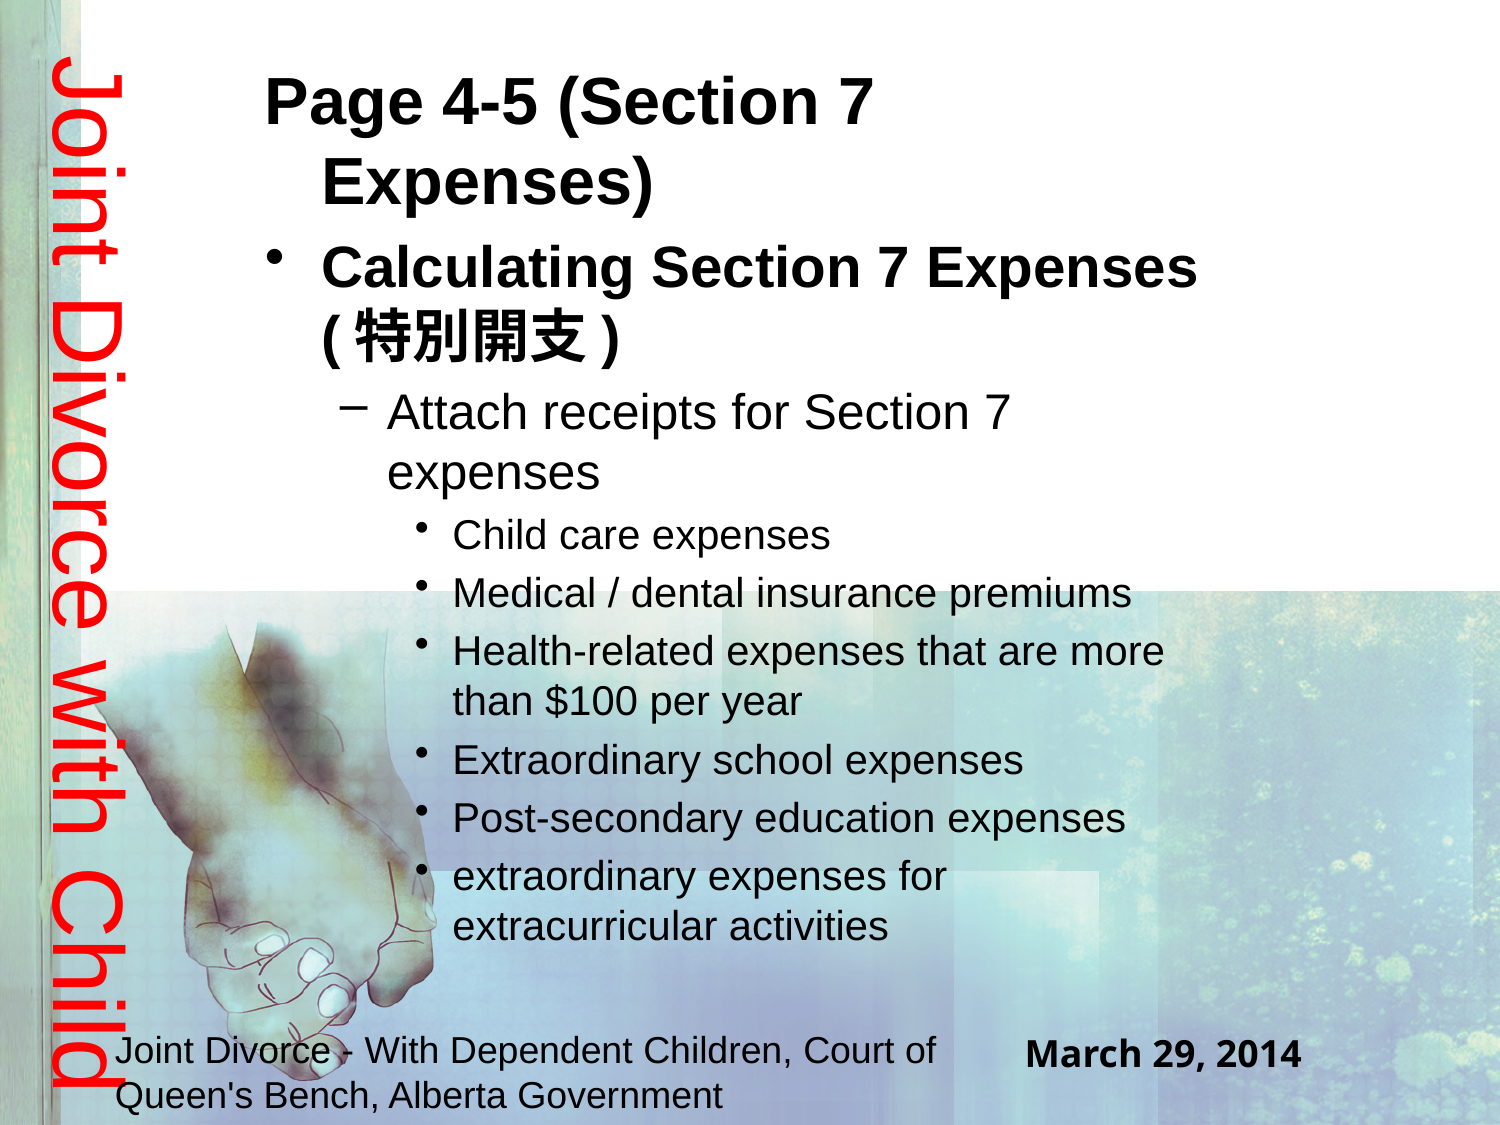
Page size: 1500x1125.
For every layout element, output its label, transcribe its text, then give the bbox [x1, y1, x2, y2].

text_box March 29, 2014 [1034, 1023, 1436, 1083]
text_box Joint Divorce - With Dependent Children, Court of Queen's Bench, Alberta Government [100, 1018, 1034, 1124]
list Page 4-5 (Section 7 Expenses) Calculating Section 7 Expenses (特別開支) Attach receipts for Section 7 expenses Child care expenses Medical / dental insurance premiums Health-related expenses that are more than $100 per year Extraordinary school expenses Post-secondary education expenses extraordinary expenses for extracurricular activities [249, 49, 1238, 1023]
picture [0, 0, 1500, 1125]
title Joint Divorce with Child [24, 37, 163, 1113]
